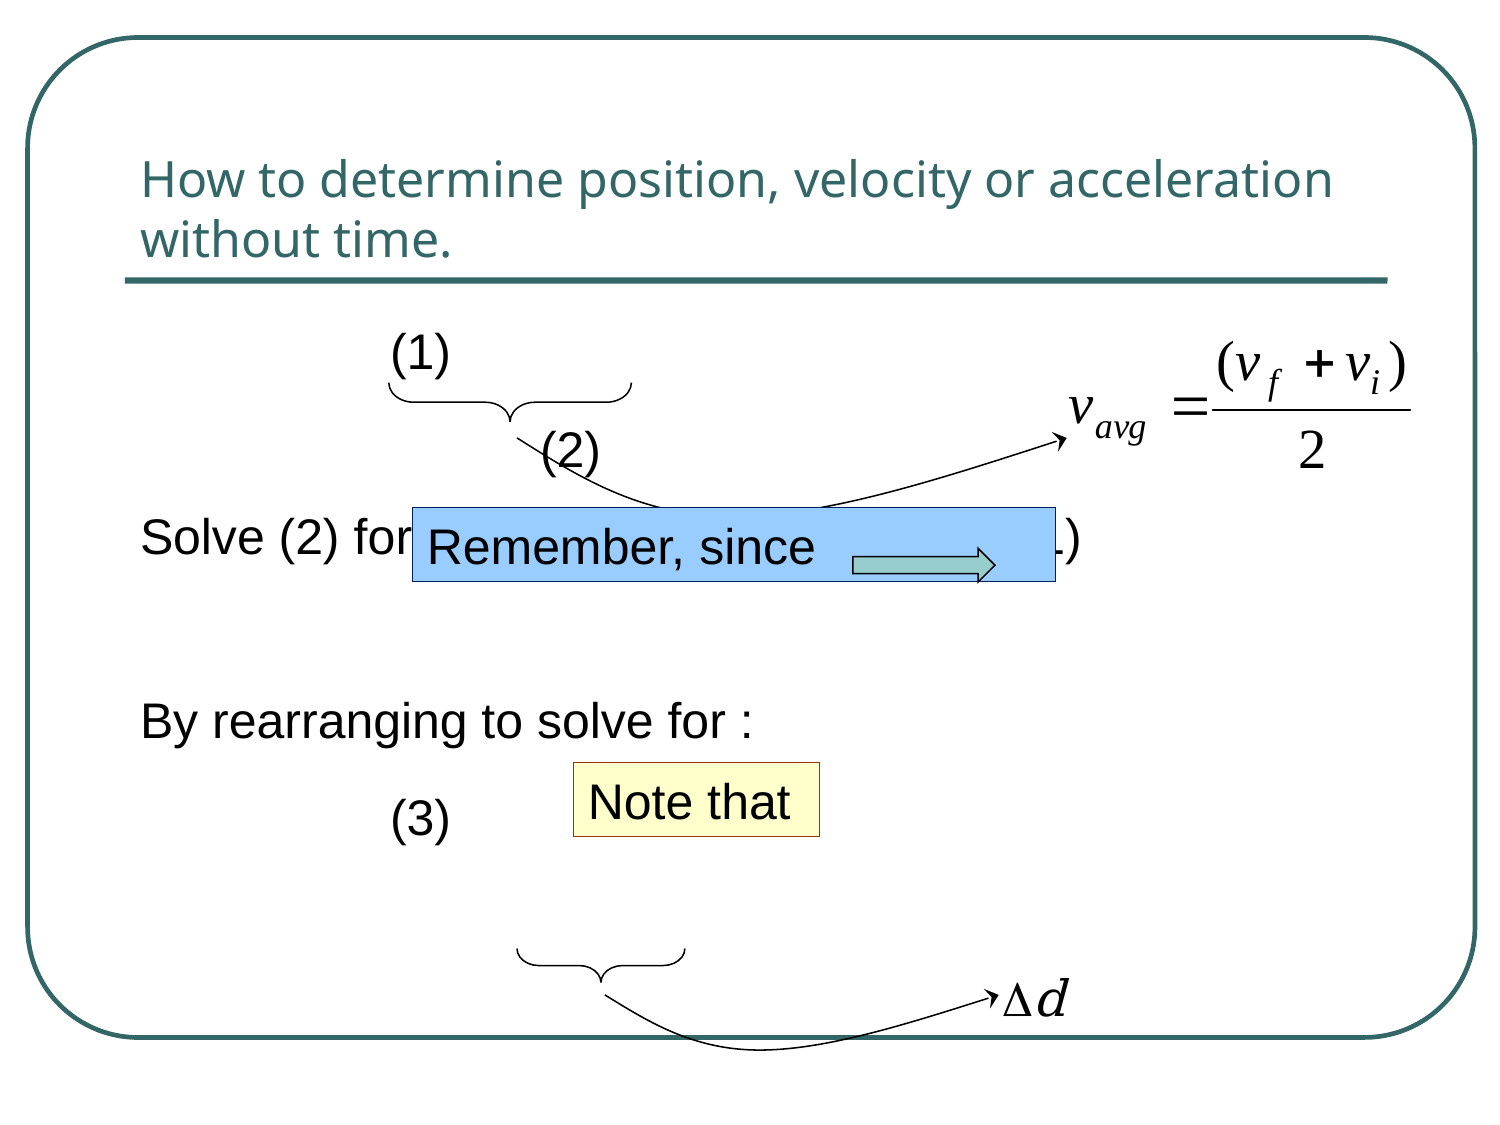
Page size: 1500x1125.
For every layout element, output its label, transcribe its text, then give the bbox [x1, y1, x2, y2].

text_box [259, 507, 1209, 610]
title How to determine position, velocity or acceleration without time. [125, 118, 1388, 275]
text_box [1060, 326, 1421, 481]
text_box [388, 382, 632, 422]
text_box [517, 948, 685, 983]
text_box [517, 431, 1060, 507]
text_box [604, 958, 1079, 1051]
